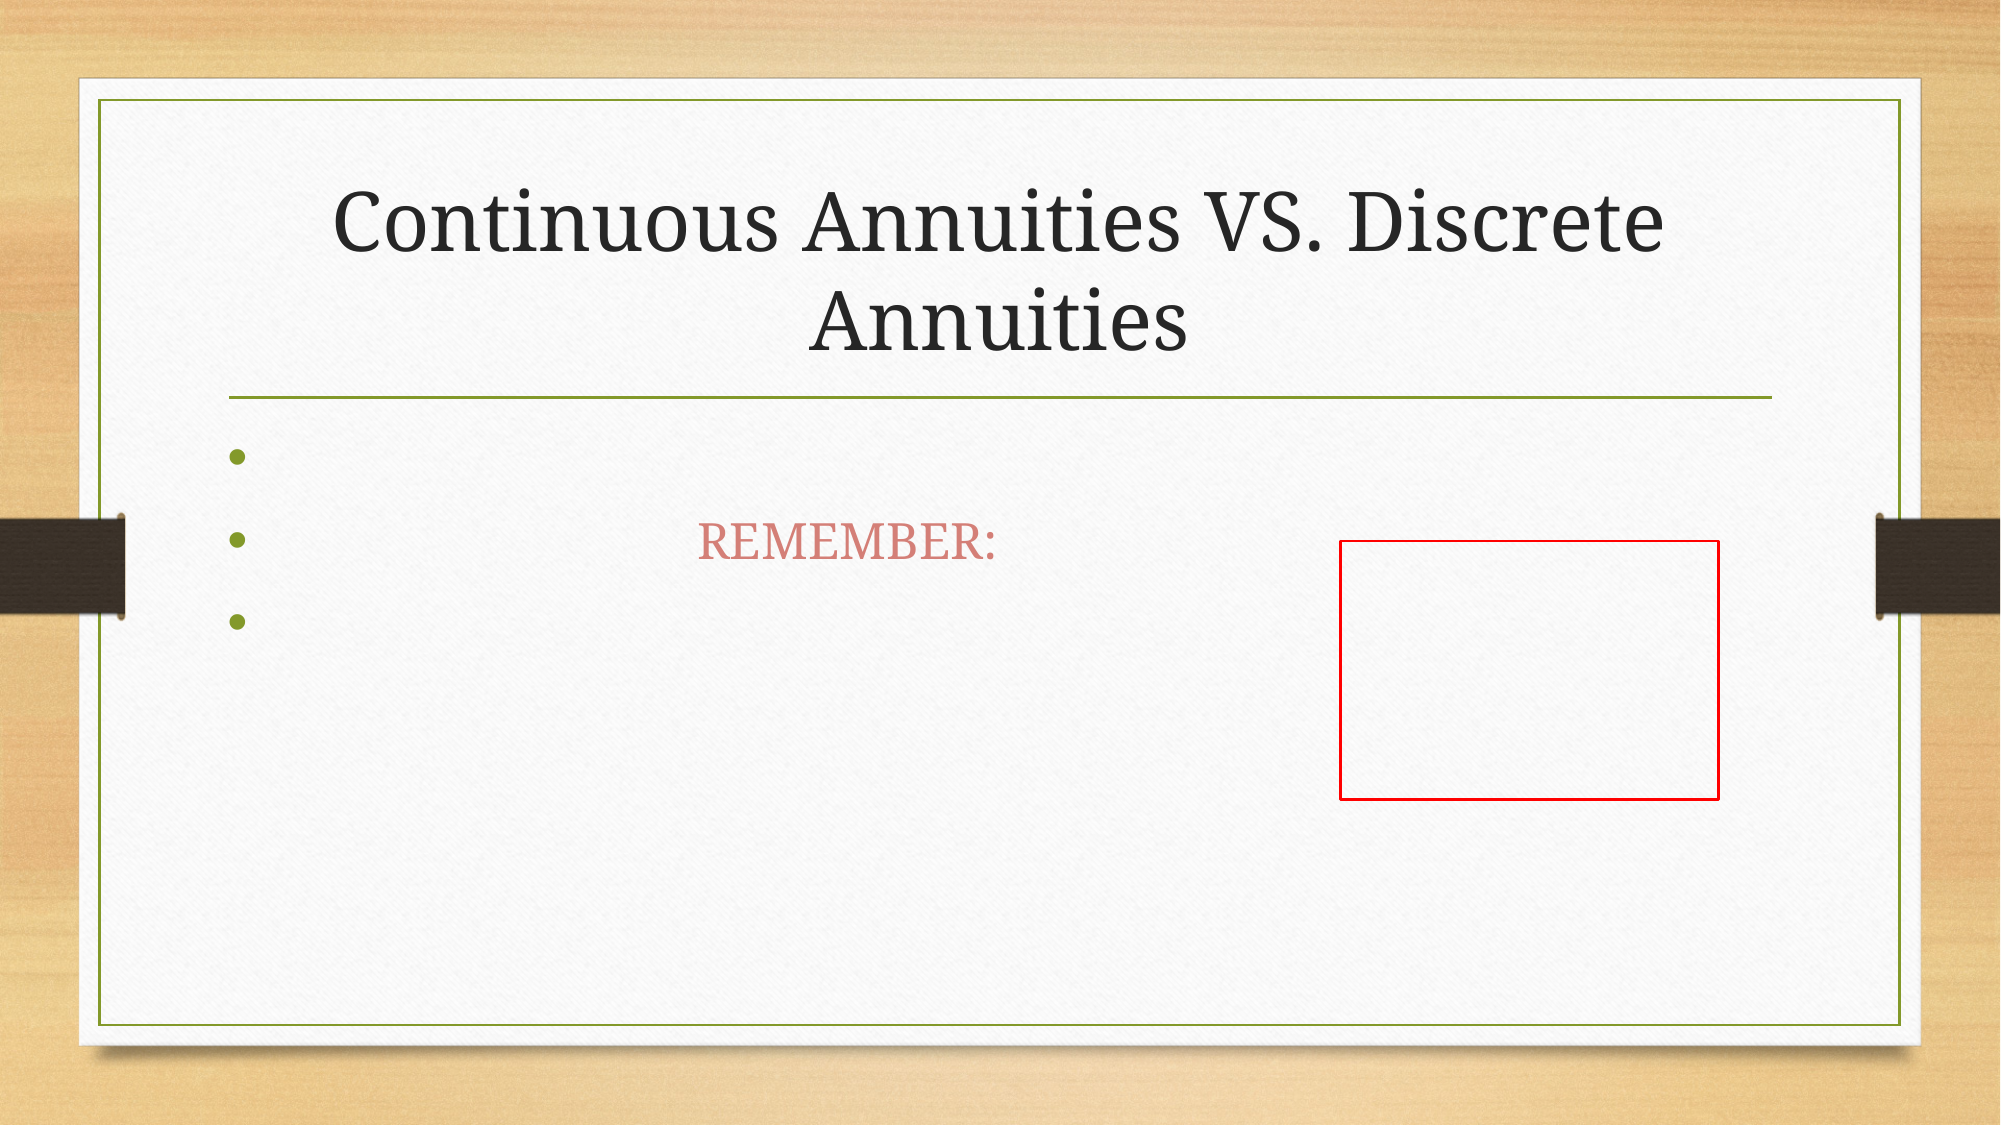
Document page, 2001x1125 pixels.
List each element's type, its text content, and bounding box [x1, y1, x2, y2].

title Continuous Annuities VS. Discrete Annuities [212, 161, 1788, 375]
text_box [1339, 540, 1720, 801]
picture [0, 0, 2001, 1125]
